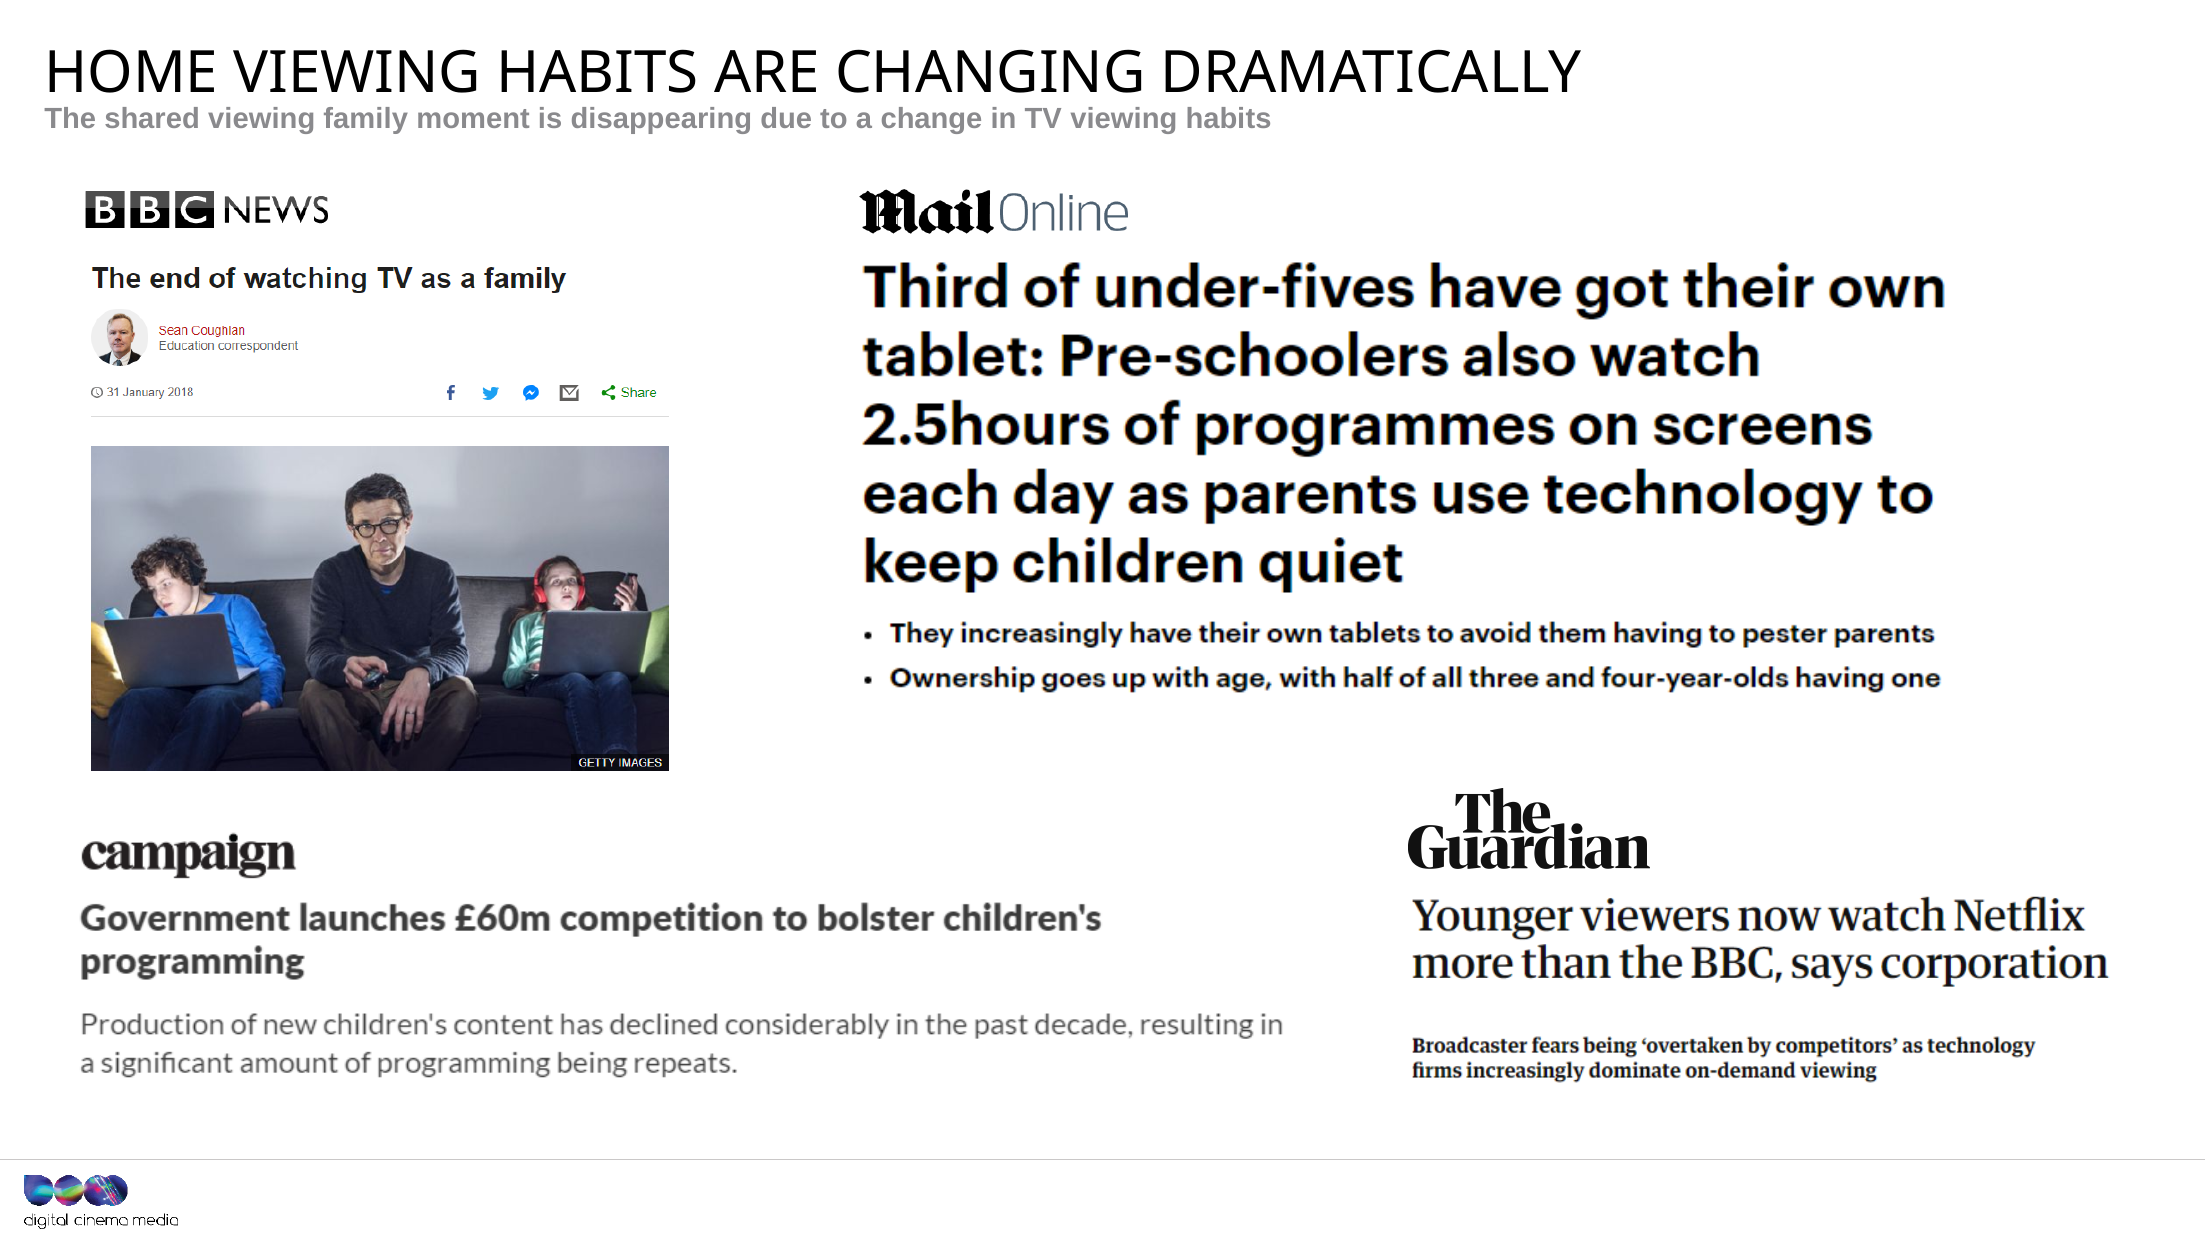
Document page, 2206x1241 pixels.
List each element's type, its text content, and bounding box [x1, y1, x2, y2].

picture [24, 1175, 178, 1229]
picture [27, 822, 1296, 1097]
picture [1412, 886, 2199, 1097]
title Home VIEWING HABITS ARE CHANGING DRAMATICALLY [44, 44, 2081, 93]
picture [846, 244, 1979, 708]
picture [1408, 788, 1651, 869]
picture [856, 185, 1138, 242]
picture [79, 249, 680, 778]
picture [79, 184, 337, 238]
list The shared viewing family moment is disappearing due to a change in TV viewing habits [44, 102, 2083, 175]
